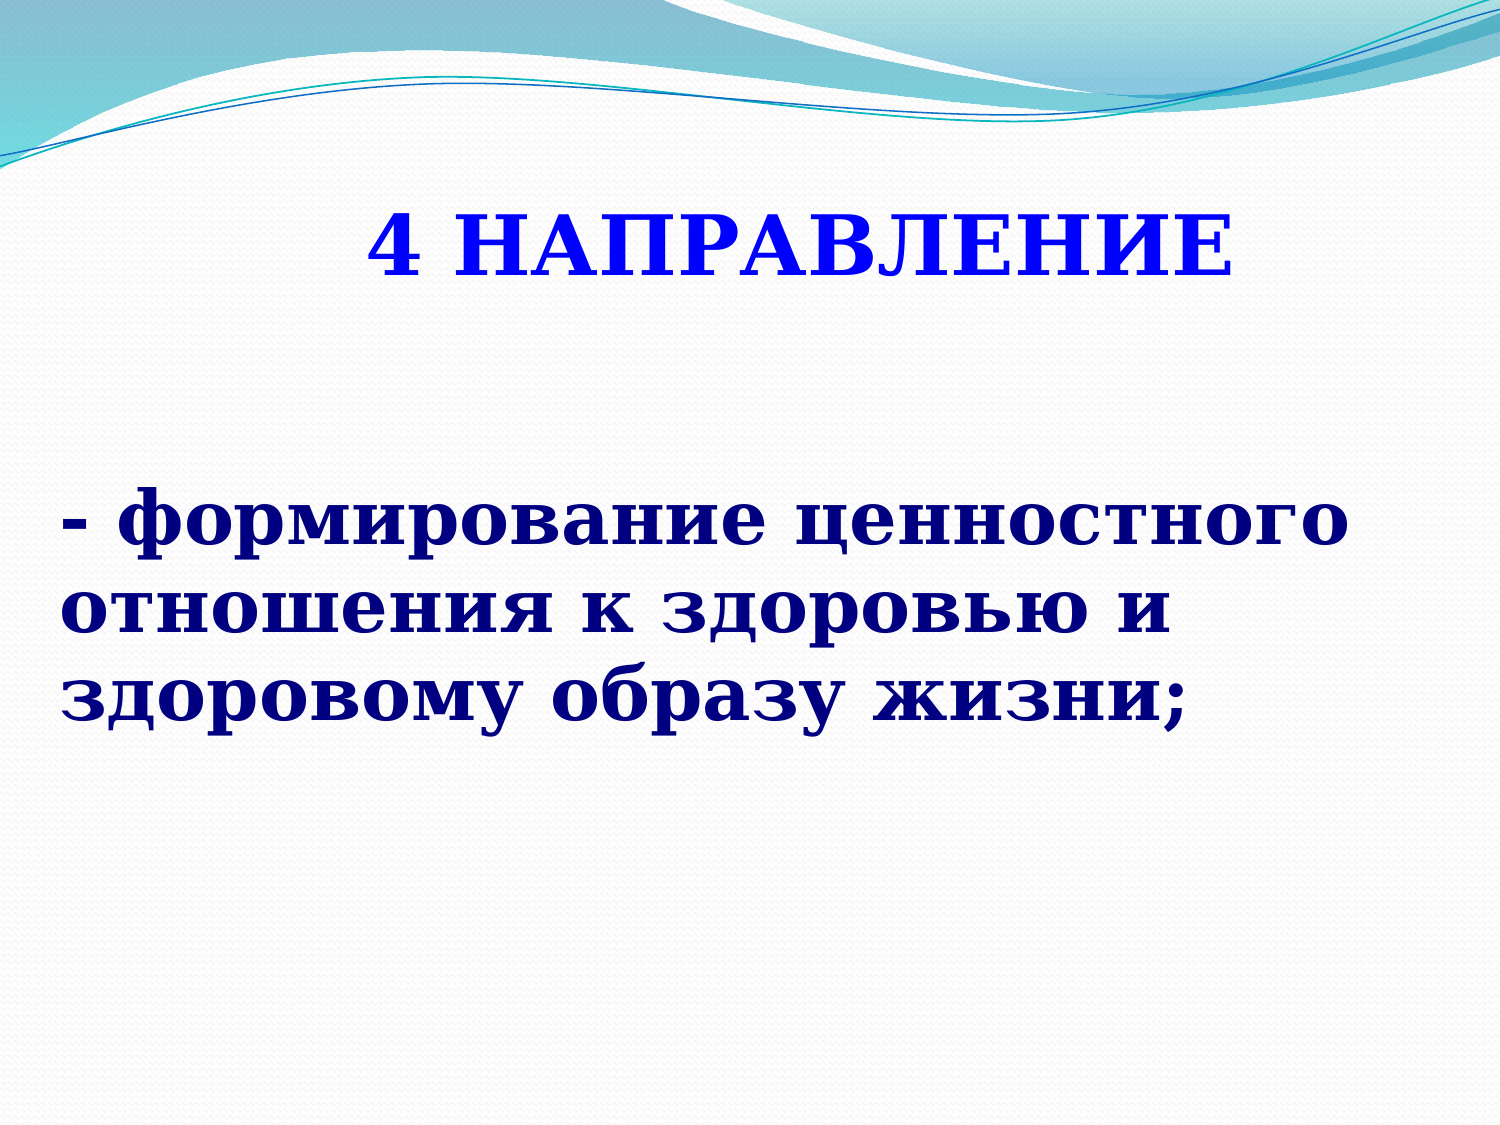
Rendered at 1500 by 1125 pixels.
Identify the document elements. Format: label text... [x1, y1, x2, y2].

text_box - формирование ценностного отношения к здоровью и здоровому образу жизни; [59, 324, 1425, 886]
text_box 4 НАПРАВЛЕНИЕ [177, 152, 1425, 340]
